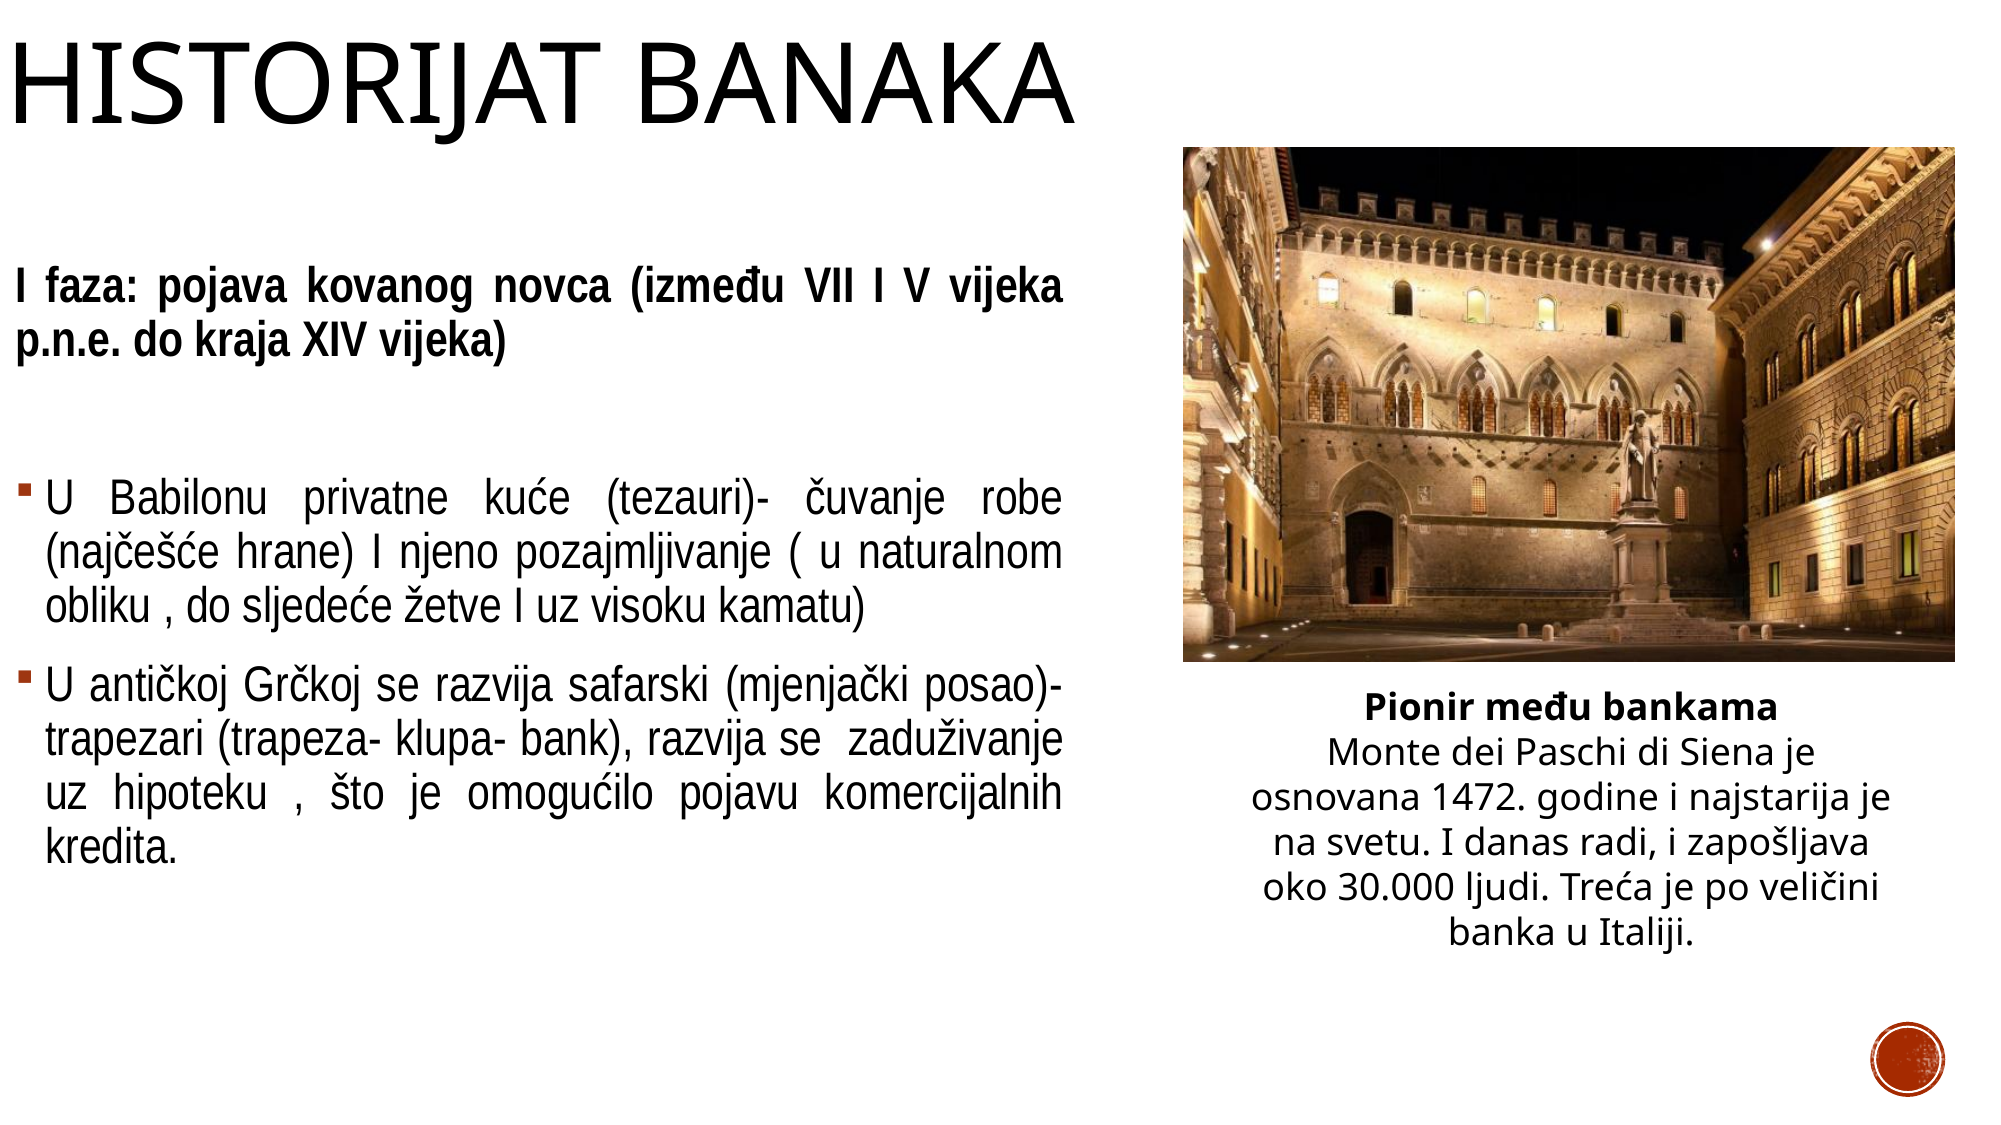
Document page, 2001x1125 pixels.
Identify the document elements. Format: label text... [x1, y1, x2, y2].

title HISTORIJAT BANAKA [0, 0, 1716, 178]
picture [1183, 147, 1955, 662]
list I faza: pojava kovanog novca (između VII I V vijeka p.n.e. do kraja XIV vijeka) U Babilonu privatne kuće (tezauri)- čuvanje robe (najčešće hrane) I njeno pozajmljivanje ( u naturalnom obliku , do sljedeće žetve I uz visoku kamatu) U antičkoj Grčkoj se razvija safarski (mjenjački posao)- trapezari (trapeza- klupa- bank), razvija se zaduživanje uz hipoteku , što je omogućilo pojavu komercijalnih kredita. [0, 252, 1080, 894]
text_box Pionir među bankama Monte dei Paschi di Siena je osnovana 1472. godine i najstarija je na svetu. I danas radi, i zapošljava oko 30.000 ljudi. Treća je po veličini banka u Italiji. [1224, 675, 1919, 961]
